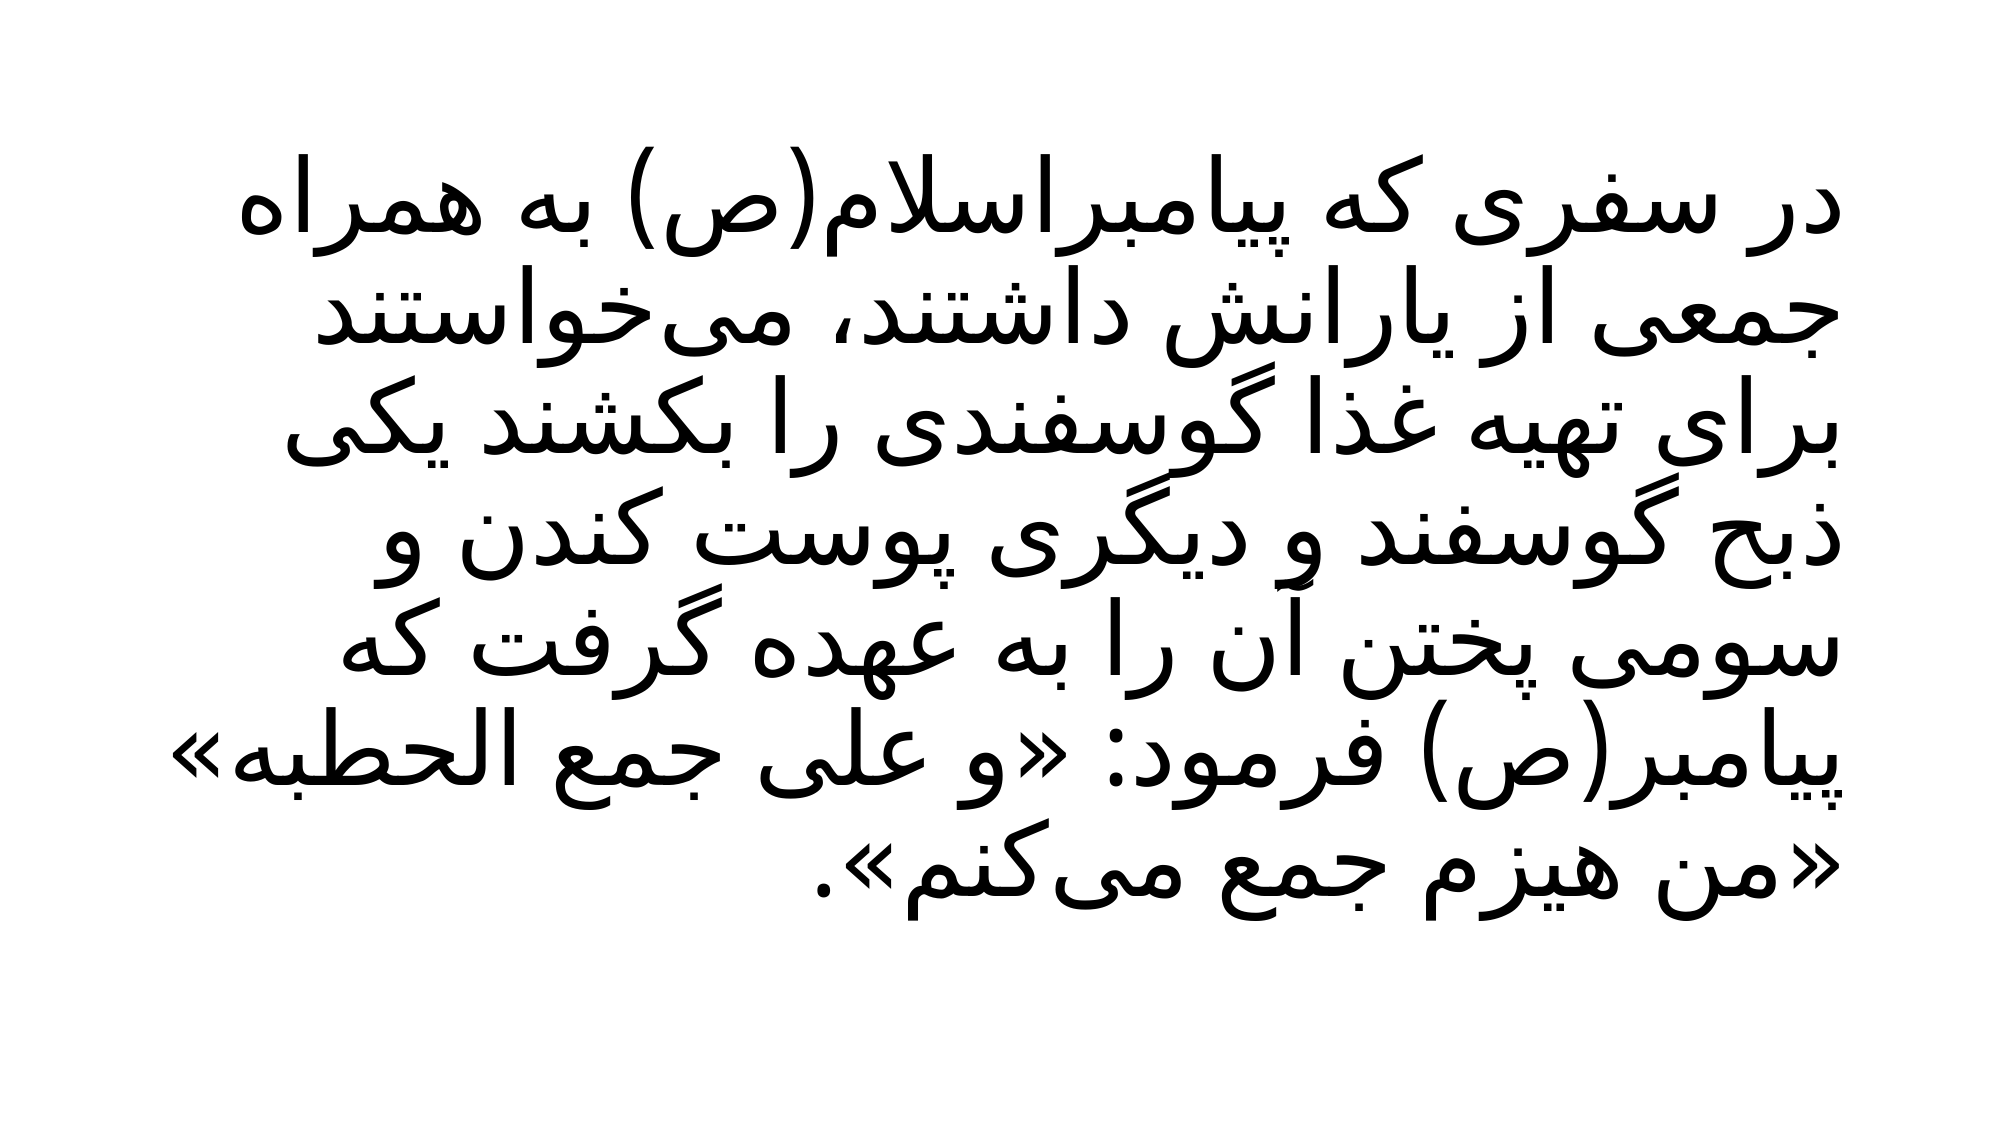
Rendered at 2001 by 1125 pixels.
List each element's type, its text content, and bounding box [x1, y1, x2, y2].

title در سفری که پیامبراسلام(ص) به همراه جمعی از یارانش داشتند، می‌خواستند برای تهیه غذا گوسفندی را بکشند یکی ذبح گوسفند و دیگری پوست کندن و سومی پختن آن را به عهده گرفت که پیامبر(ص) فرمود: «و علی جمع الحطبه» «من هیزم جمع می‌کنم». [137, 127, 1863, 936]
